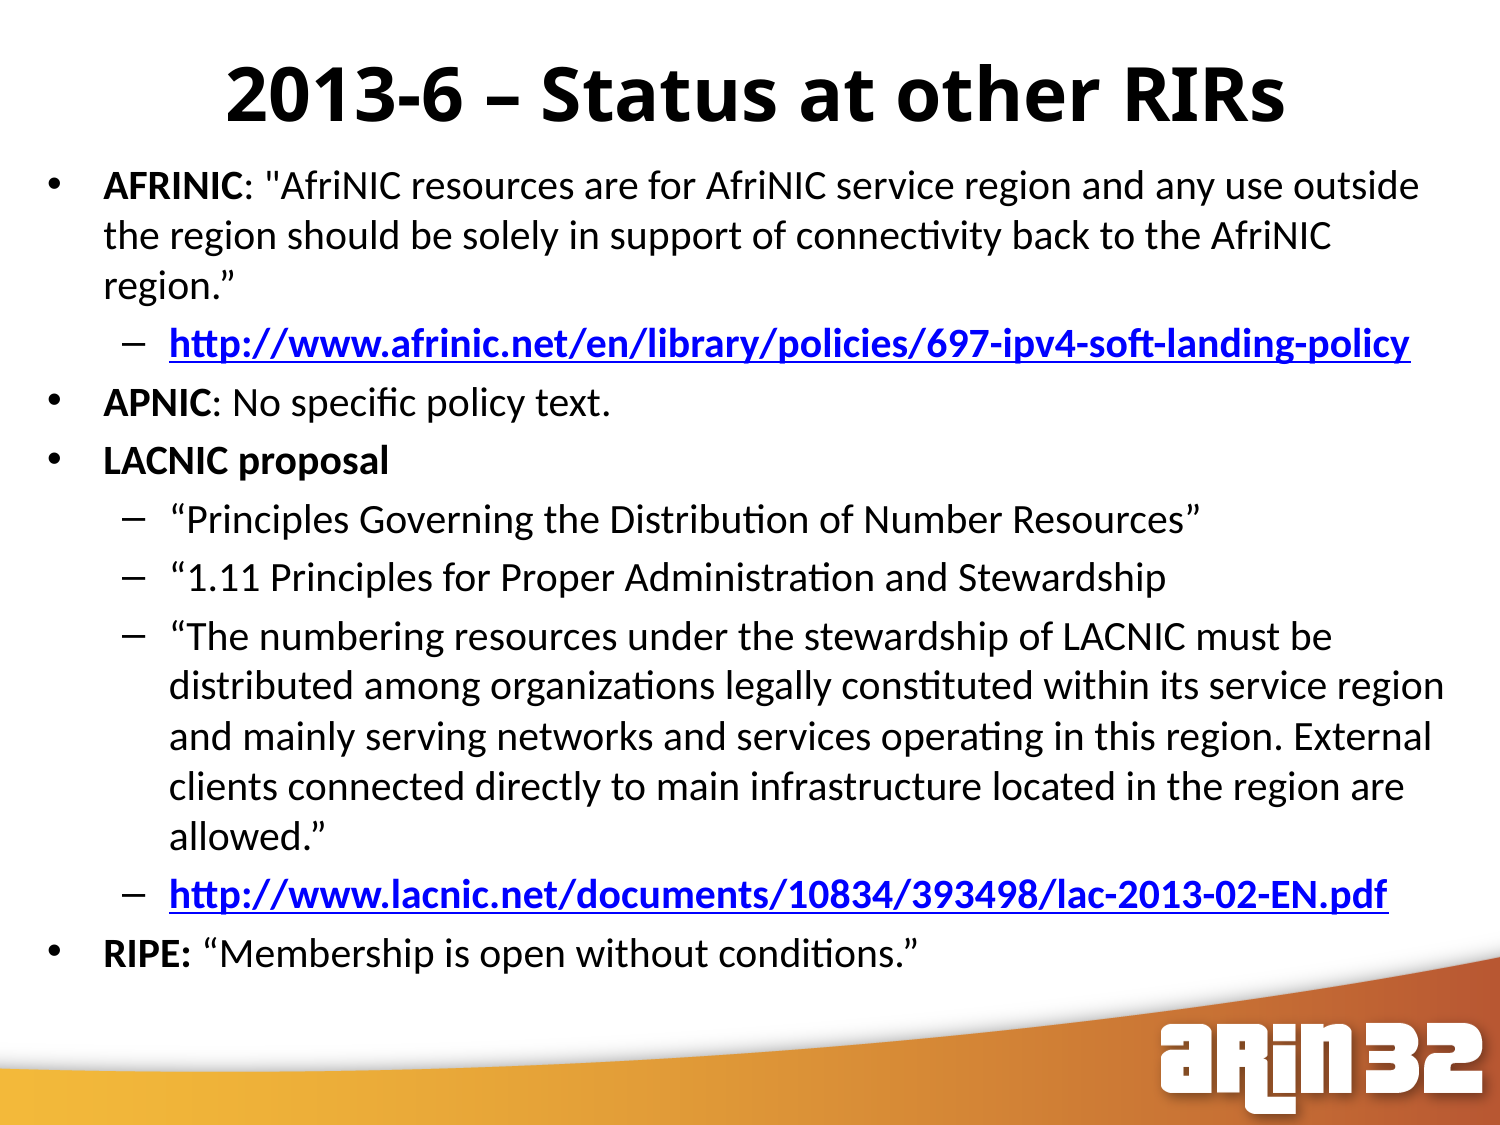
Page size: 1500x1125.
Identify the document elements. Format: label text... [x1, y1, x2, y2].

title 2013-6 – Status at other RIRs [81, 32, 1432, 150]
picture [0, 0, 1500, 1125]
list AFRINIC: "AfriNIC resources are for AfriNIC service region and any use outside the region should be solely in support of connectivity back to the AfriNIC region.” http://www.afrinic.net/en/library/policies/697-ipv4-soft-landing-policy APNIC: No specific policy text. LACNIC proposal “Principles Governing the Distribution of Number Resources” “1.11 Principles for Proper Administration and Stewardship “The numbering resources under the stewardship of LACNIC must be distributed among organizations legally constituted within its service region and mainly serving networks and services operating in this region. External clients connected directly to main infrastructure located in the region are allowed.” http://www.lacnic.net/documents/10834/393498/lac-2013-02-EN.pdf RIPE: “Membership is open without conditions.” [32, 150, 1479, 1066]
text_box 4 [1081, 90, 1432, 150]
